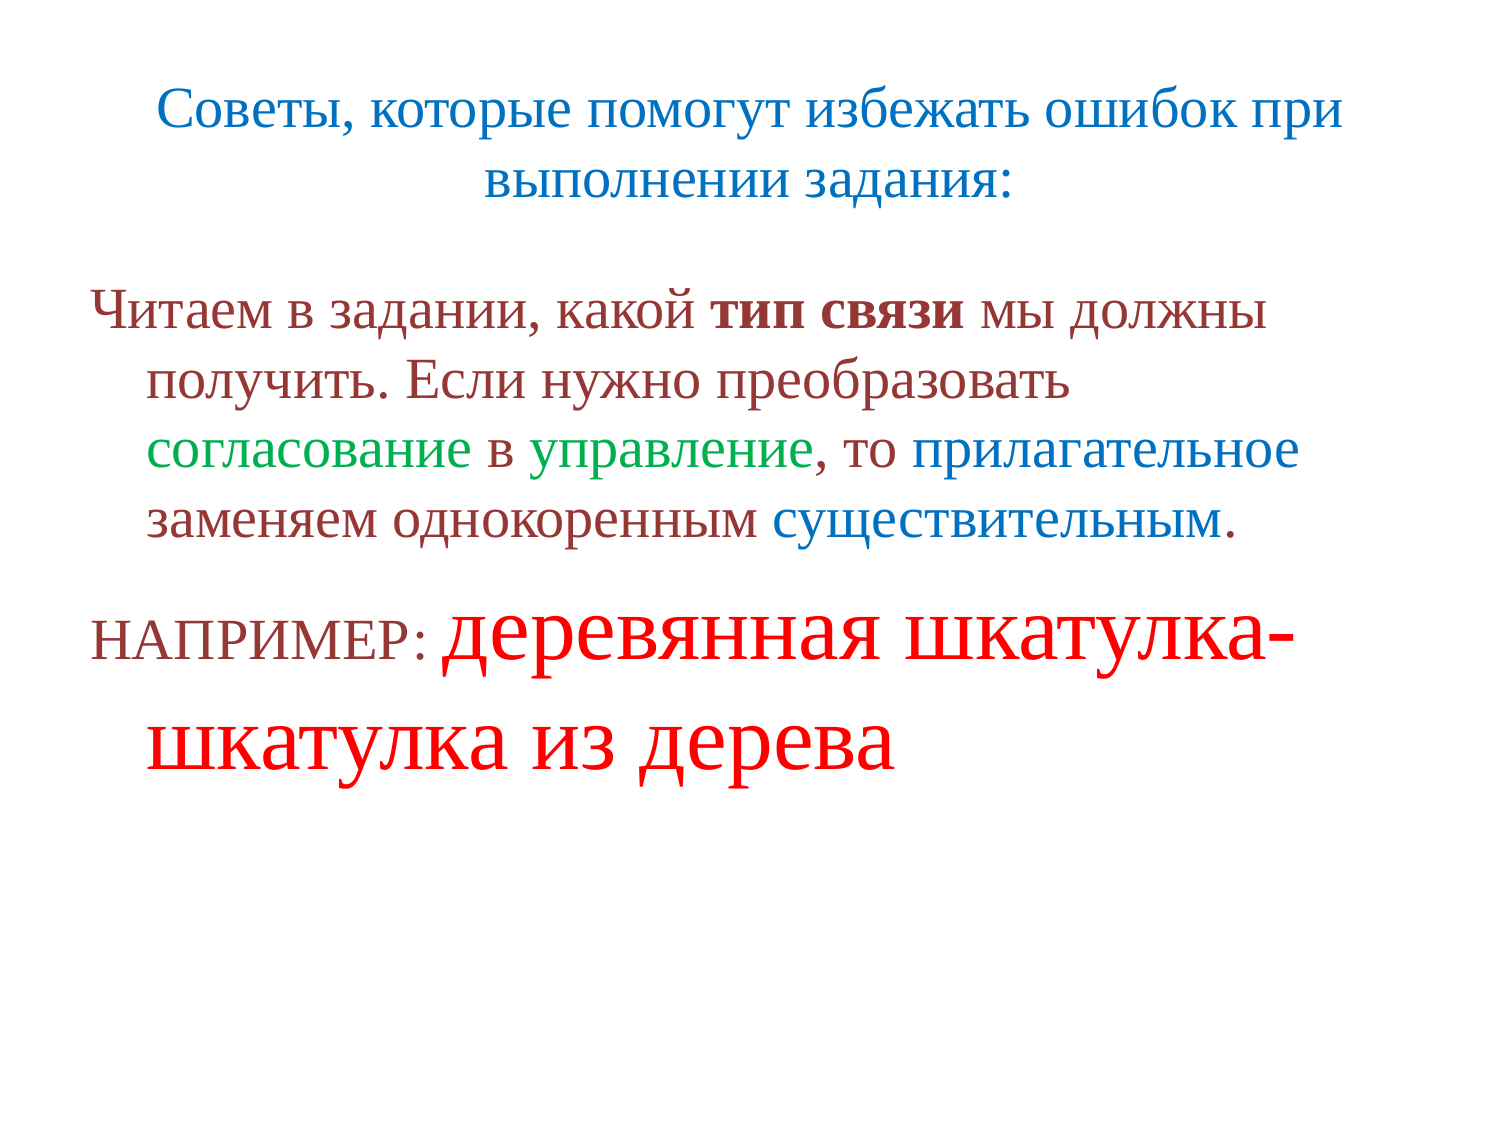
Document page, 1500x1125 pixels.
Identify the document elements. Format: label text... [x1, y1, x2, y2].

title Советы, которые помогут избежать ошибок при выполнении задания: [75, 45, 1425, 233]
list Читаем в задании, какой тип связи мы должны получить. Если нужно преобразовать согласование в управление, то прилагательное заменяем однокоренным существительным. НАПРИМЕР: деревянная шкатулка- шкатулка из дерева [75, 262, 1425, 1005]
